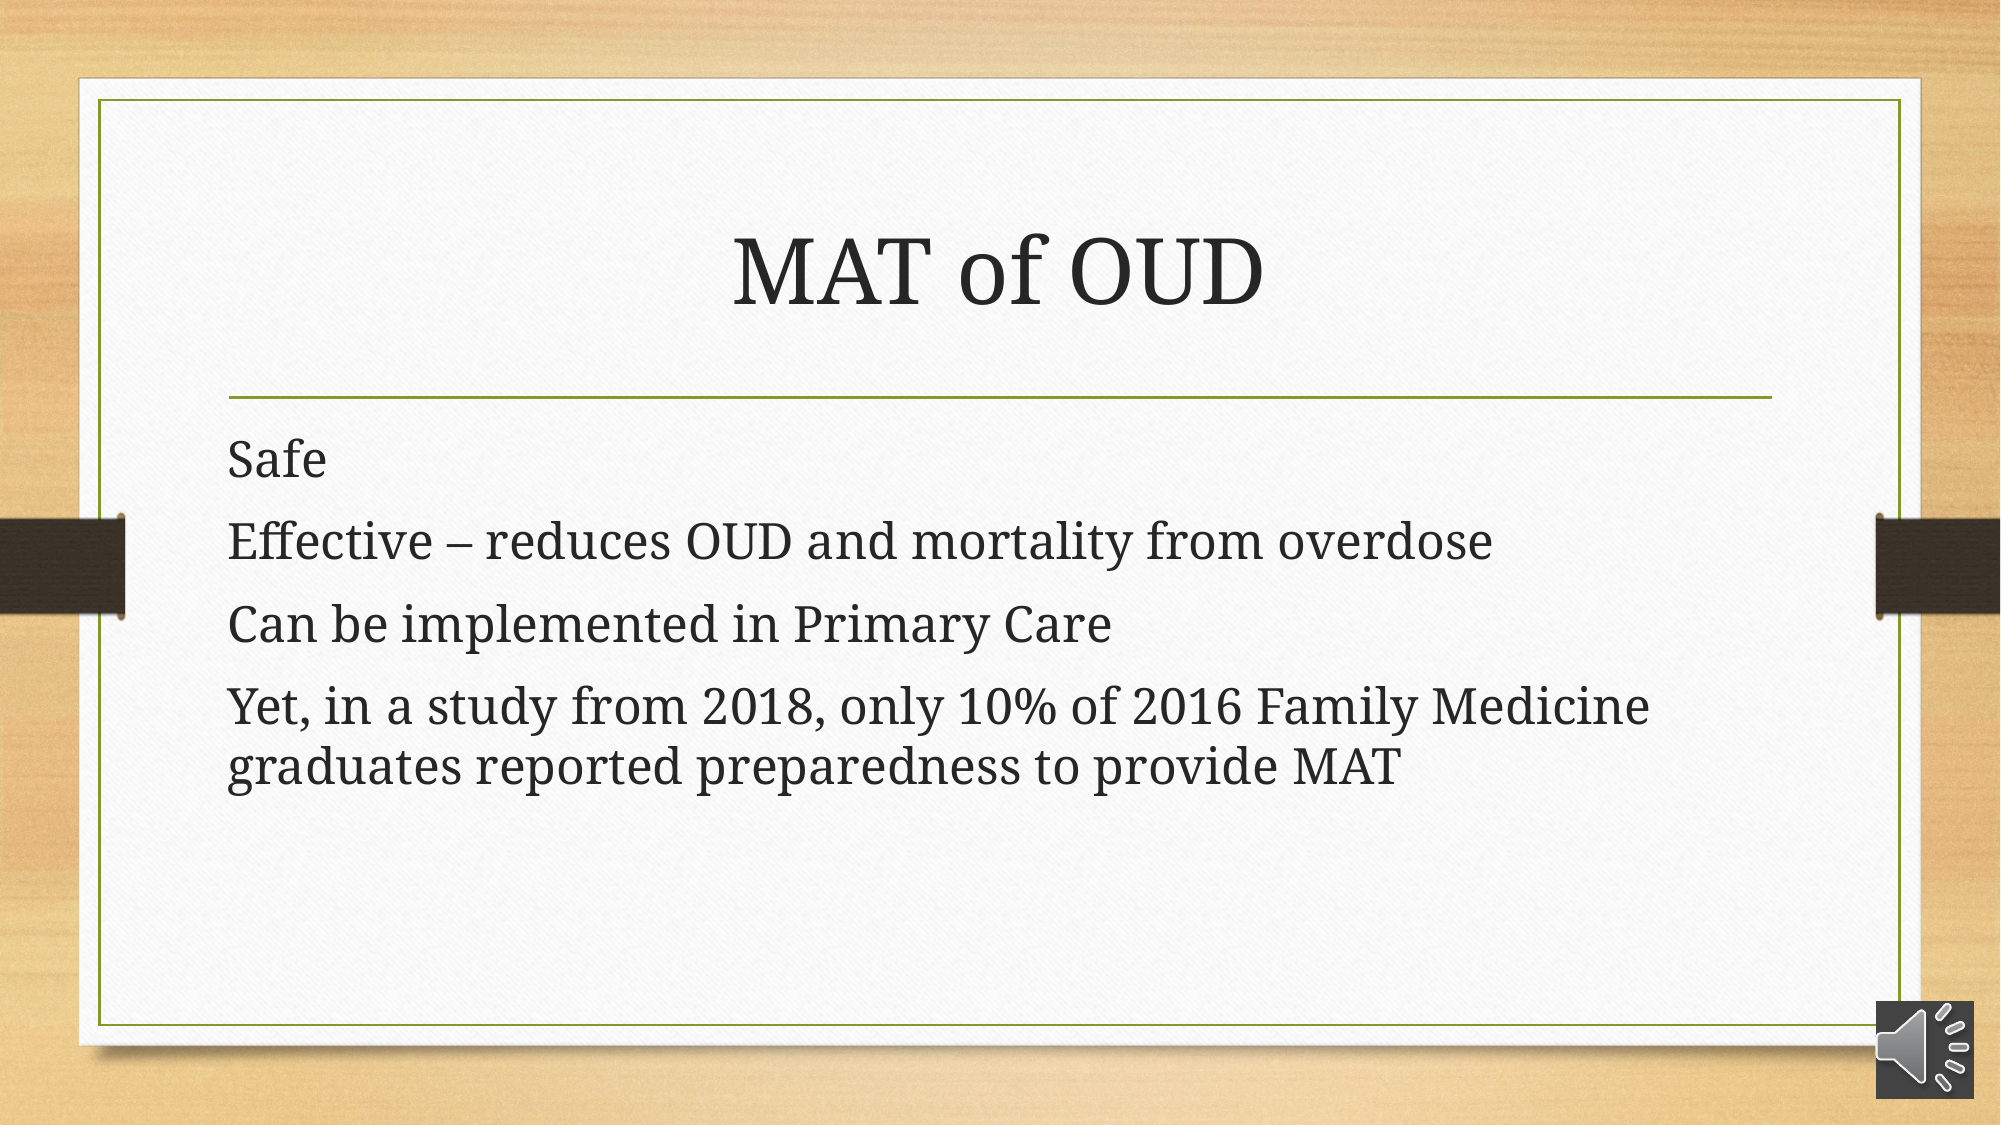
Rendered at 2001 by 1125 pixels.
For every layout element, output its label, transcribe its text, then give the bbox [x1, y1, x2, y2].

title MAT of OUD [212, 161, 1788, 375]
list Safe Effective – reduces OUD and mortality from overdose Can be implemented in Primary Care Yet, in a study from 2018, only 10% of 2016 Family Medicine graduates reported preparedness to provide MAT [212, 419, 1788, 964]
picture [0, 0, 2001, 1125]
